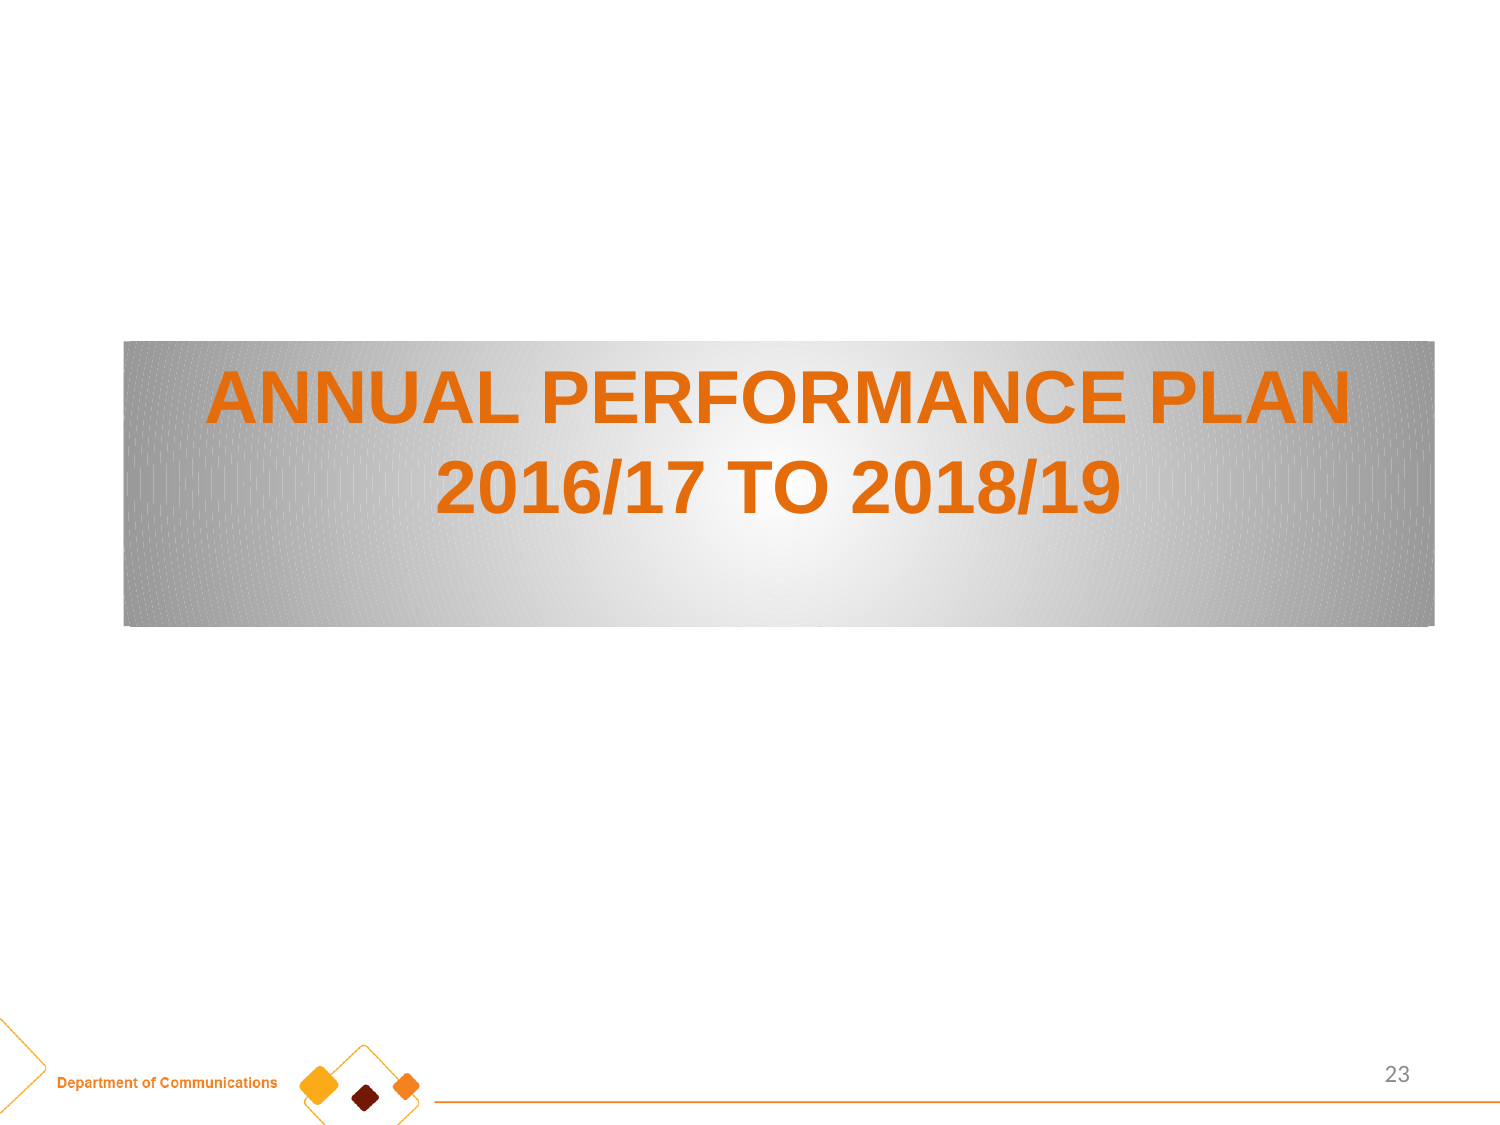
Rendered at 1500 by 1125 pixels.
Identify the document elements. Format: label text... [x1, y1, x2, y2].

text_box ANNUAL PERFORMANCE PLAN 2016/17 TO 2018/19 [123, 341, 1435, 627]
picture [0, 0, 1500, 1125]
slide_number 23 [1074, 1042, 1425, 1103]
